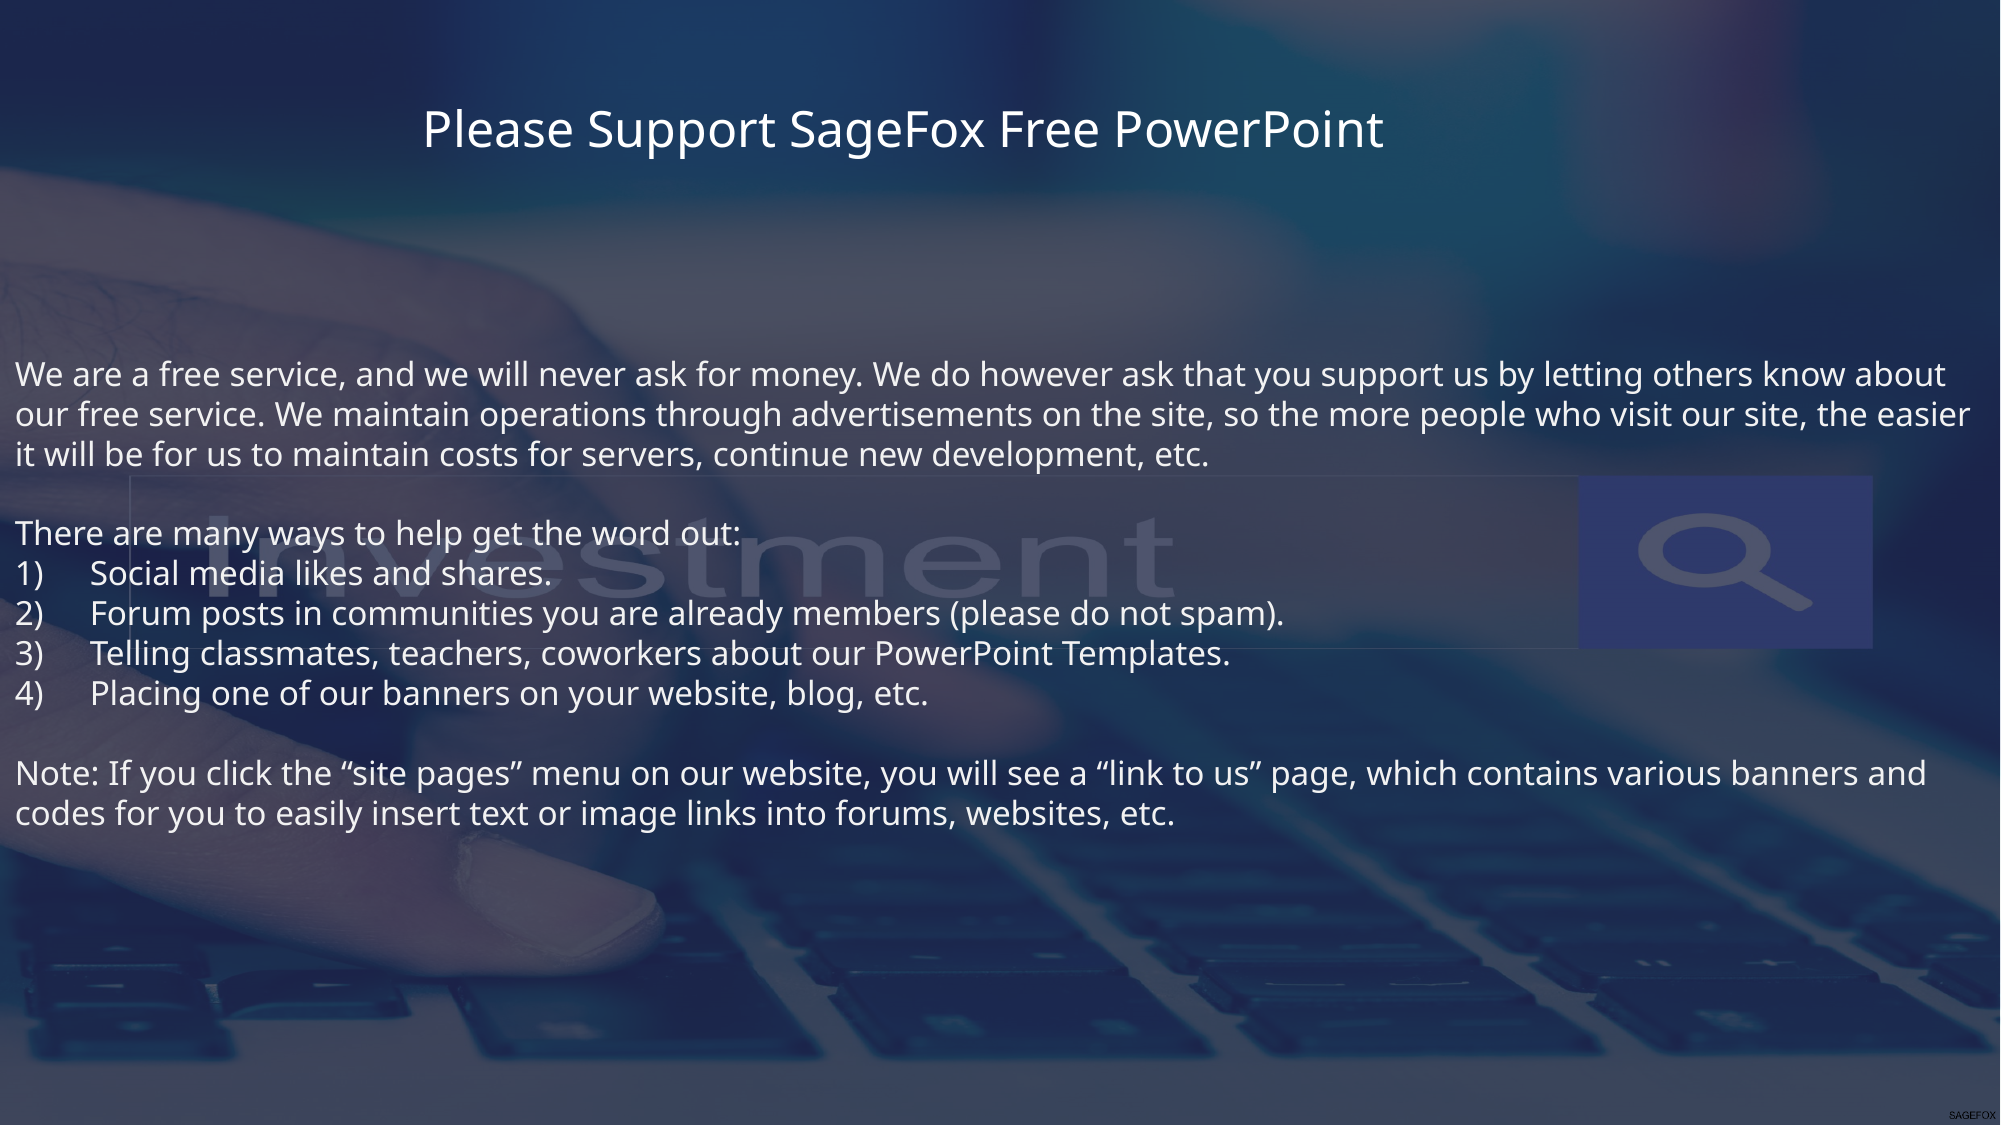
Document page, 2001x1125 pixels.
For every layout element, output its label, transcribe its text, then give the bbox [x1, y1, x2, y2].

title Please Support SageFox Free PowerPoint [363, 72, 1444, 190]
text_box We are a free service, and we will never ask for money. We do however ask that you support us by letting others know about our free service. We maintain operations through advertisements on the site, so the more people who visit our site, the easier it will be for us to maintain costs for servers, continue new development, etc. There are many ways to help get the word out: Social media likes and shares. Forum posts in communities you are already members (please do not spam). Telling classmates, teachers, coworkers about our PowerPoint Templates. Placing one of our banners on your website, blog, etc. Note: If you click the “site pages” menu on our website, you will see a “link to us” page, which contains various banners and codes for you to easily insert text or image links into forums, websites, etc. [0, 0, 2000, 1125]
